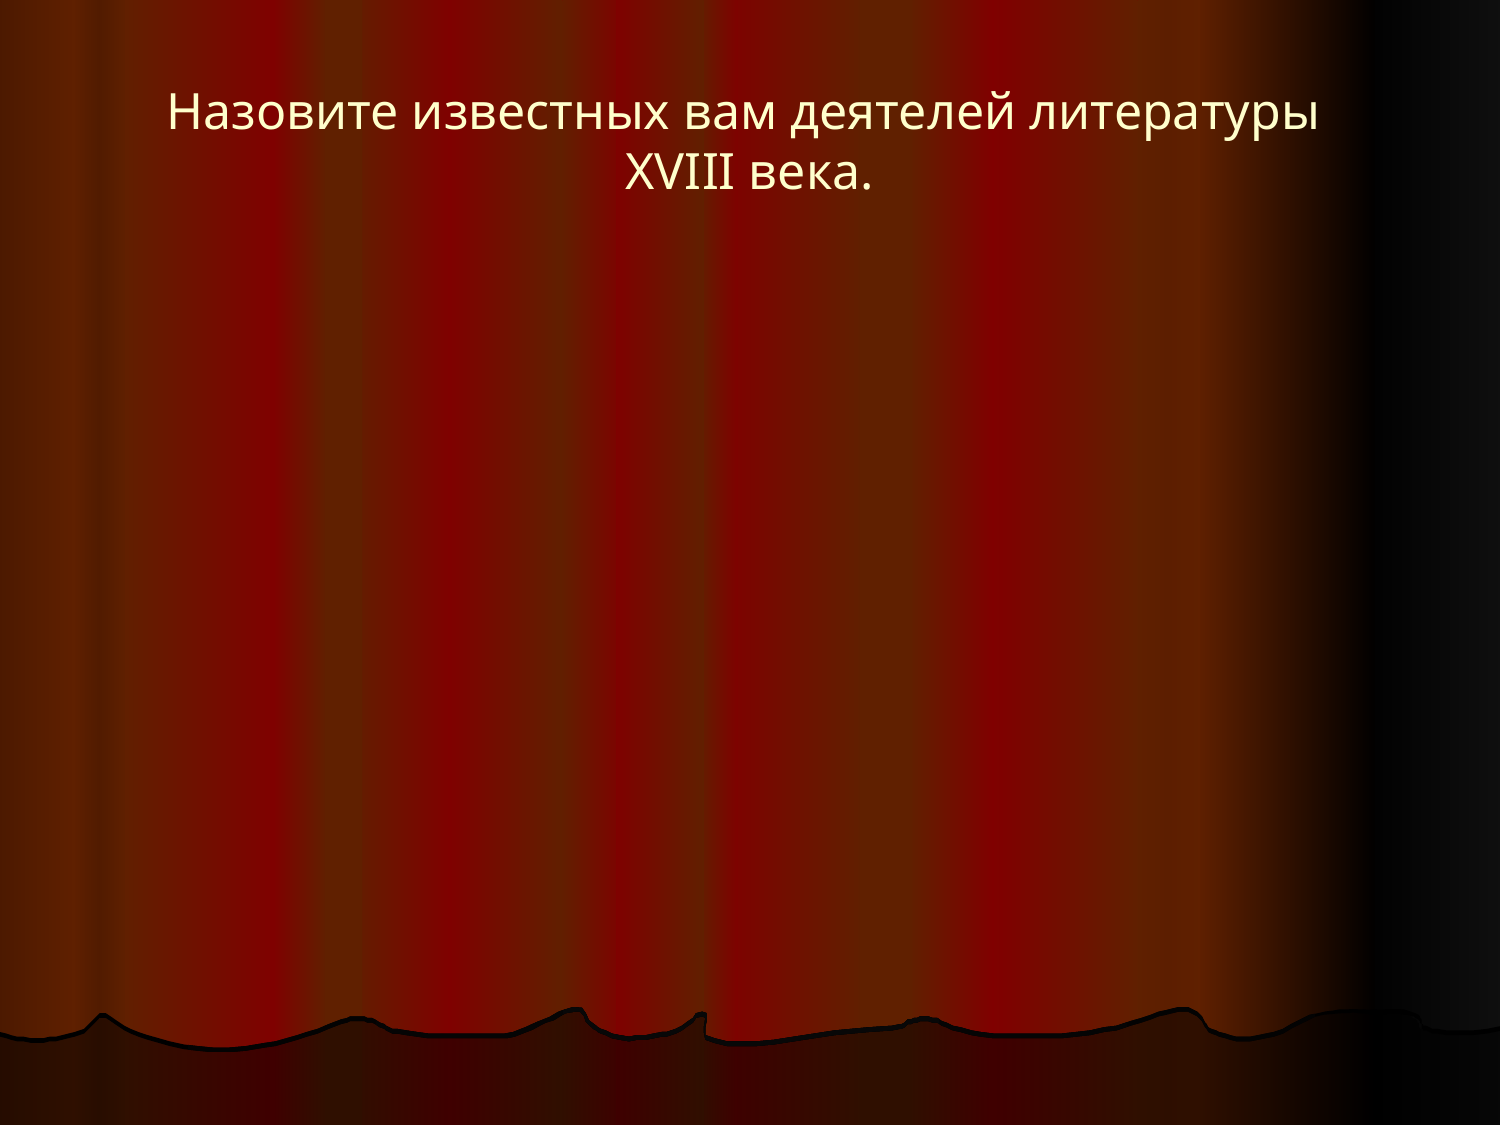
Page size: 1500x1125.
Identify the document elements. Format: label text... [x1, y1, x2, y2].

title Назовите известных вам деятелей литературы XVIII века. [74, 45, 1426, 233]
